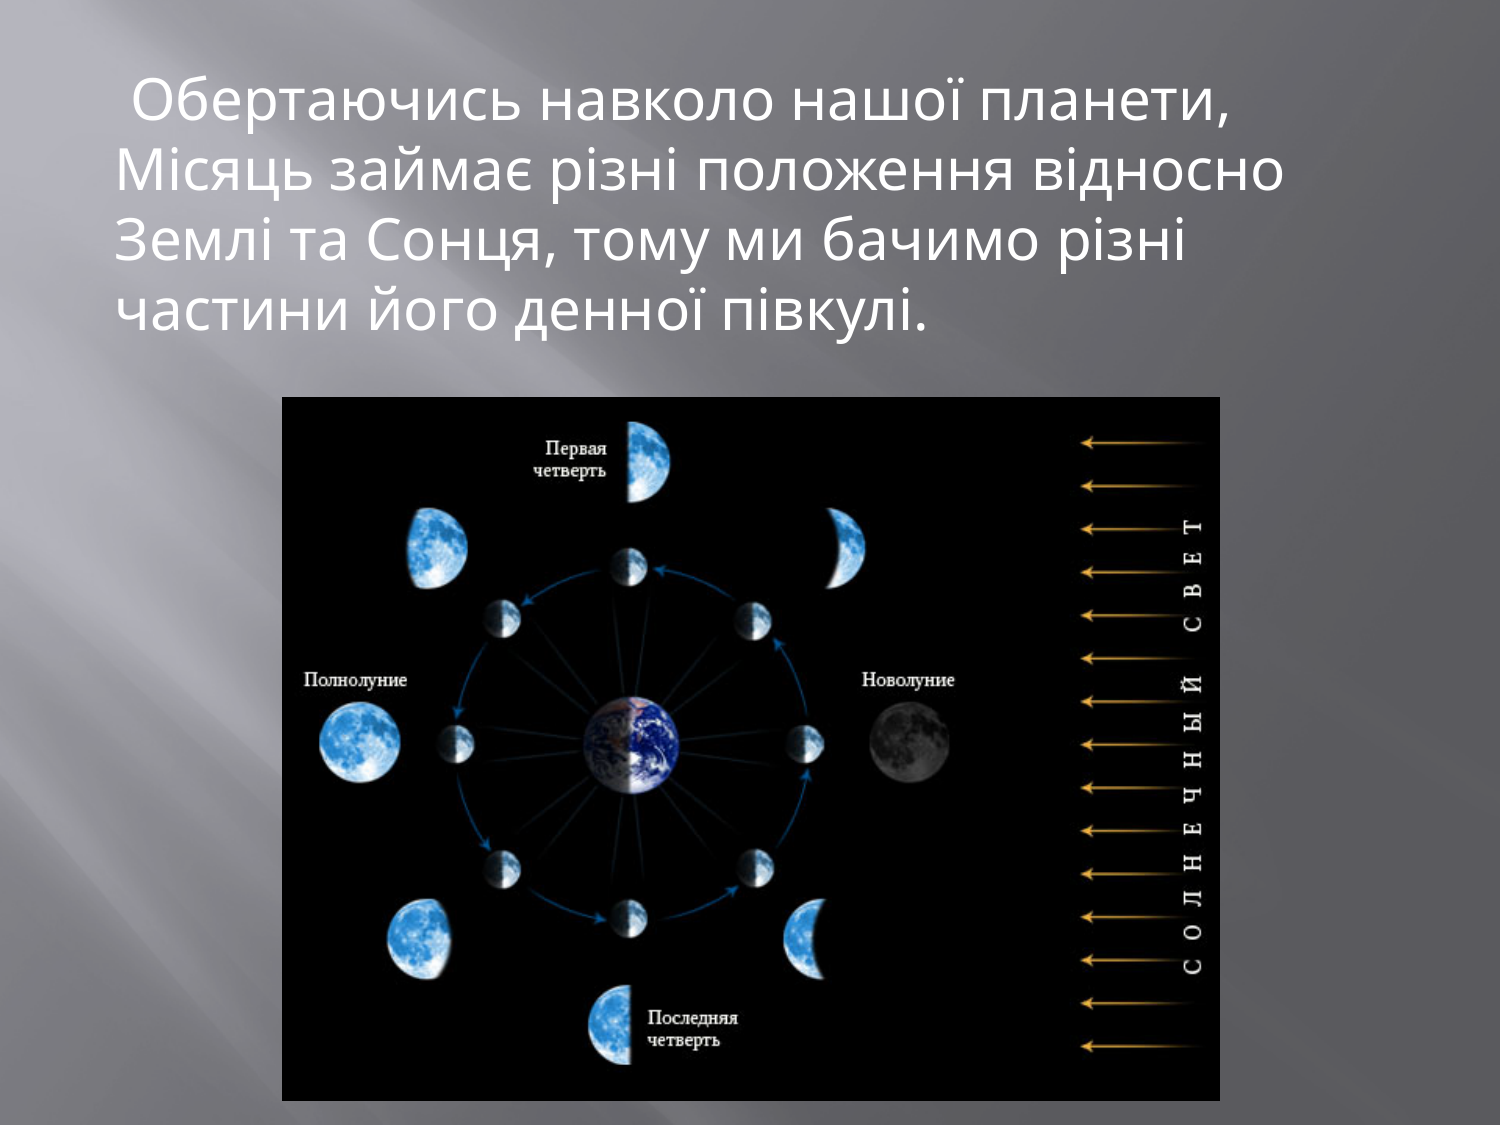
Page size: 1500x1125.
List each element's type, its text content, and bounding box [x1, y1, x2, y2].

list Обертаючись навколо нашої планети, Місяць займає різні положення відносно Землі та Сонця, тому ми бачимо різні частини його денної півкулі. [100, 54, 1451, 797]
picture [282, 396, 1221, 1101]
